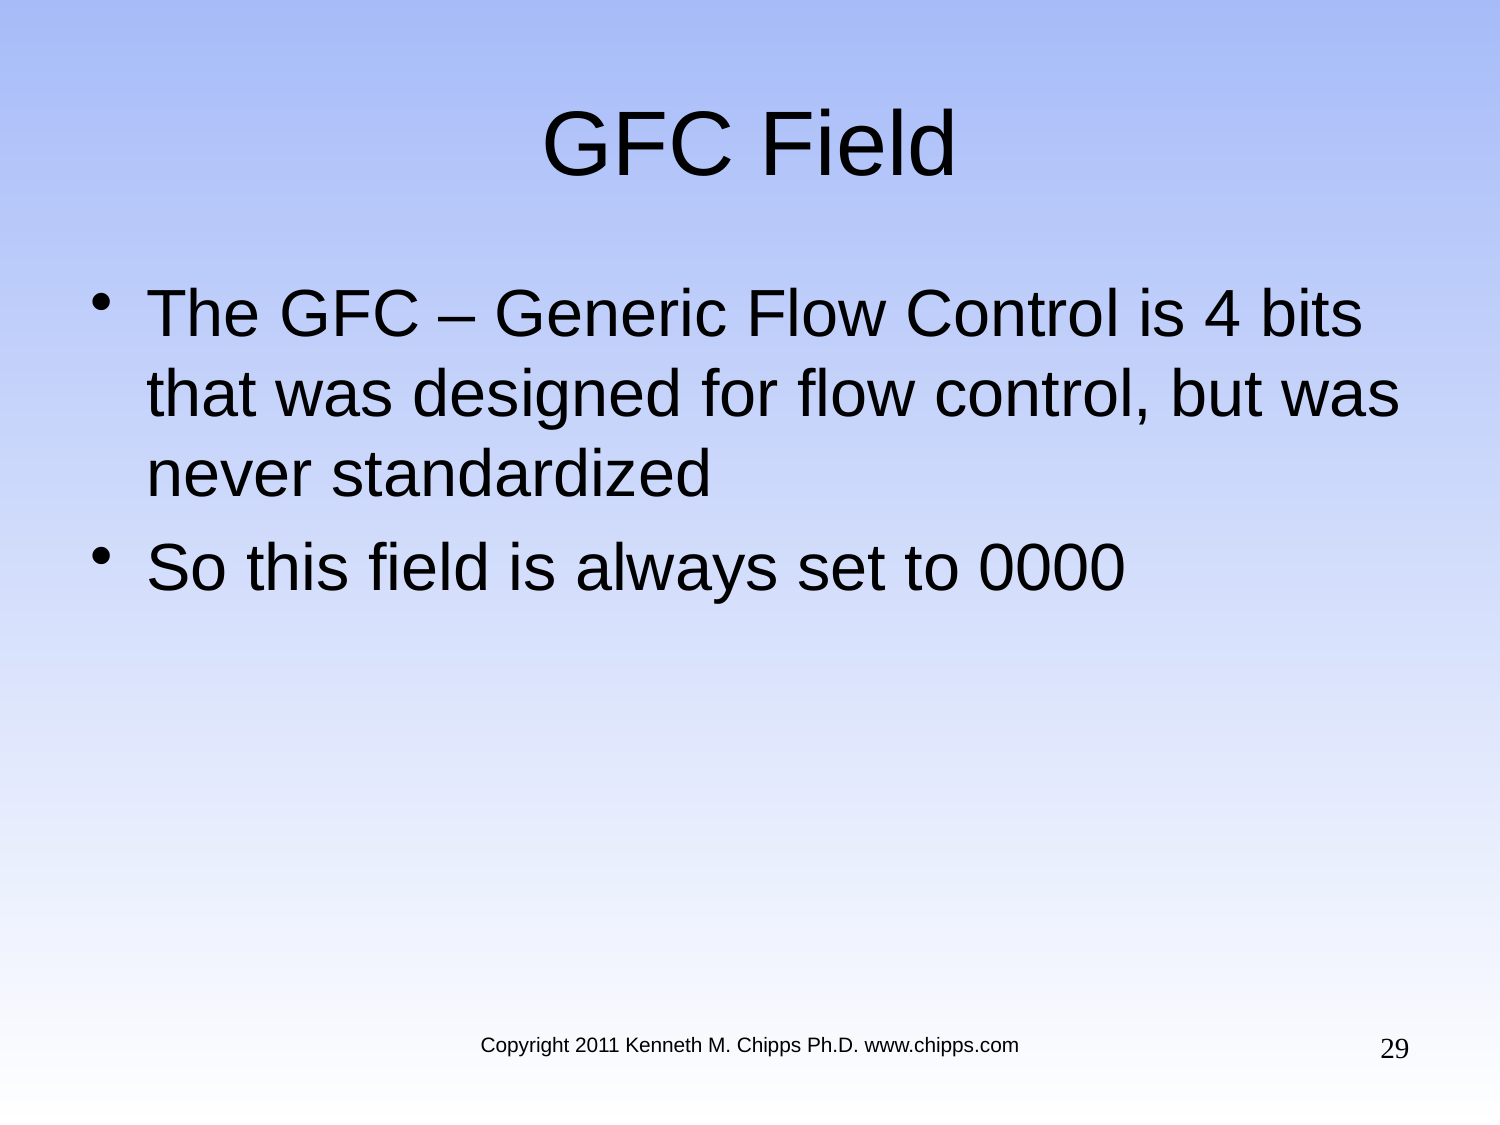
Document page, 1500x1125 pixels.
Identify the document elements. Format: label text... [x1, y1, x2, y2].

slide_number 29 [1074, 1021, 1426, 1101]
list The GFC – Generic Flow Control is 4 bits that was designed for flow control, but was never standardized So this field is always set to 0000 [74, 262, 1426, 1006]
footer Copyright 2011 Kenneth M. Chipps Ph.D. www.chipps.com [449, 1024, 1051, 1103]
title GFC Field [74, 44, 1426, 233]
